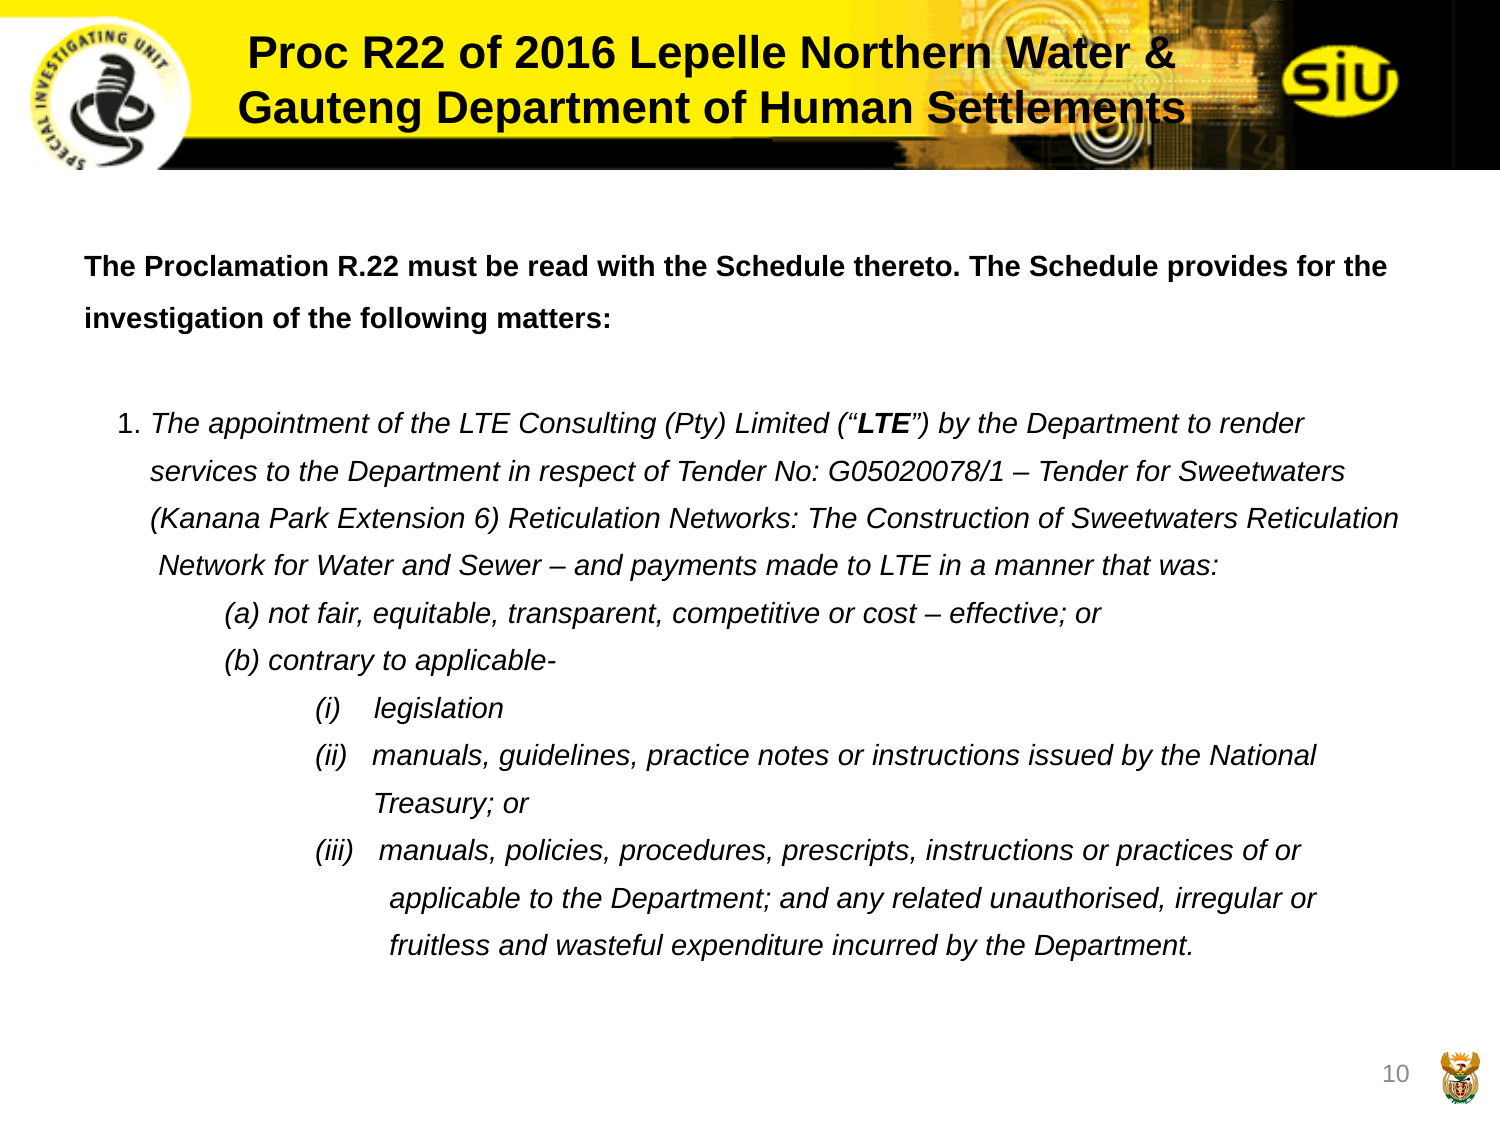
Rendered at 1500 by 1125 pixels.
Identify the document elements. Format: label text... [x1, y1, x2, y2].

slide_number 10 [1074, 1042, 1425, 1103]
picture [0, 0, 1500, 170]
list The Proclamation R.22 must be read with the Schedule thereto. The Schedule provides for the investigation of the following matters: 1. The appointment of the LTE Consulting (Pty) Limited (“LTE”) by the Department to render services to the Department in respect of Tender No: G05020078/1 – Tender for Sweetwaters (Kanana Park Extension 6) Reticulation Networks: The Construction of Sweetwaters Reticulation Network for Water and Sewer – and payments made to LTE in a manner that was: (a) not fair, equitable, transparent, competitive or cost – effective; or (b) contrary to applicable- (i) legislation (ii) manuals, guidelines, practice notes or instructions issued by the National Treasury; or (iii) manuals, policies, procedures, prescripts, instructions or practices of or applicable to the Department; and any related unauthorised, irregular or fruitless and wasteful expenditure incurred by the Department. [67, 220, 1421, 1034]
list Proc R22 of 2016 Lepelle Northern Water & Gauteng Department of Human Settlements [194, 0, 1231, 157]
picture [1418, 1052, 1490, 1115]
